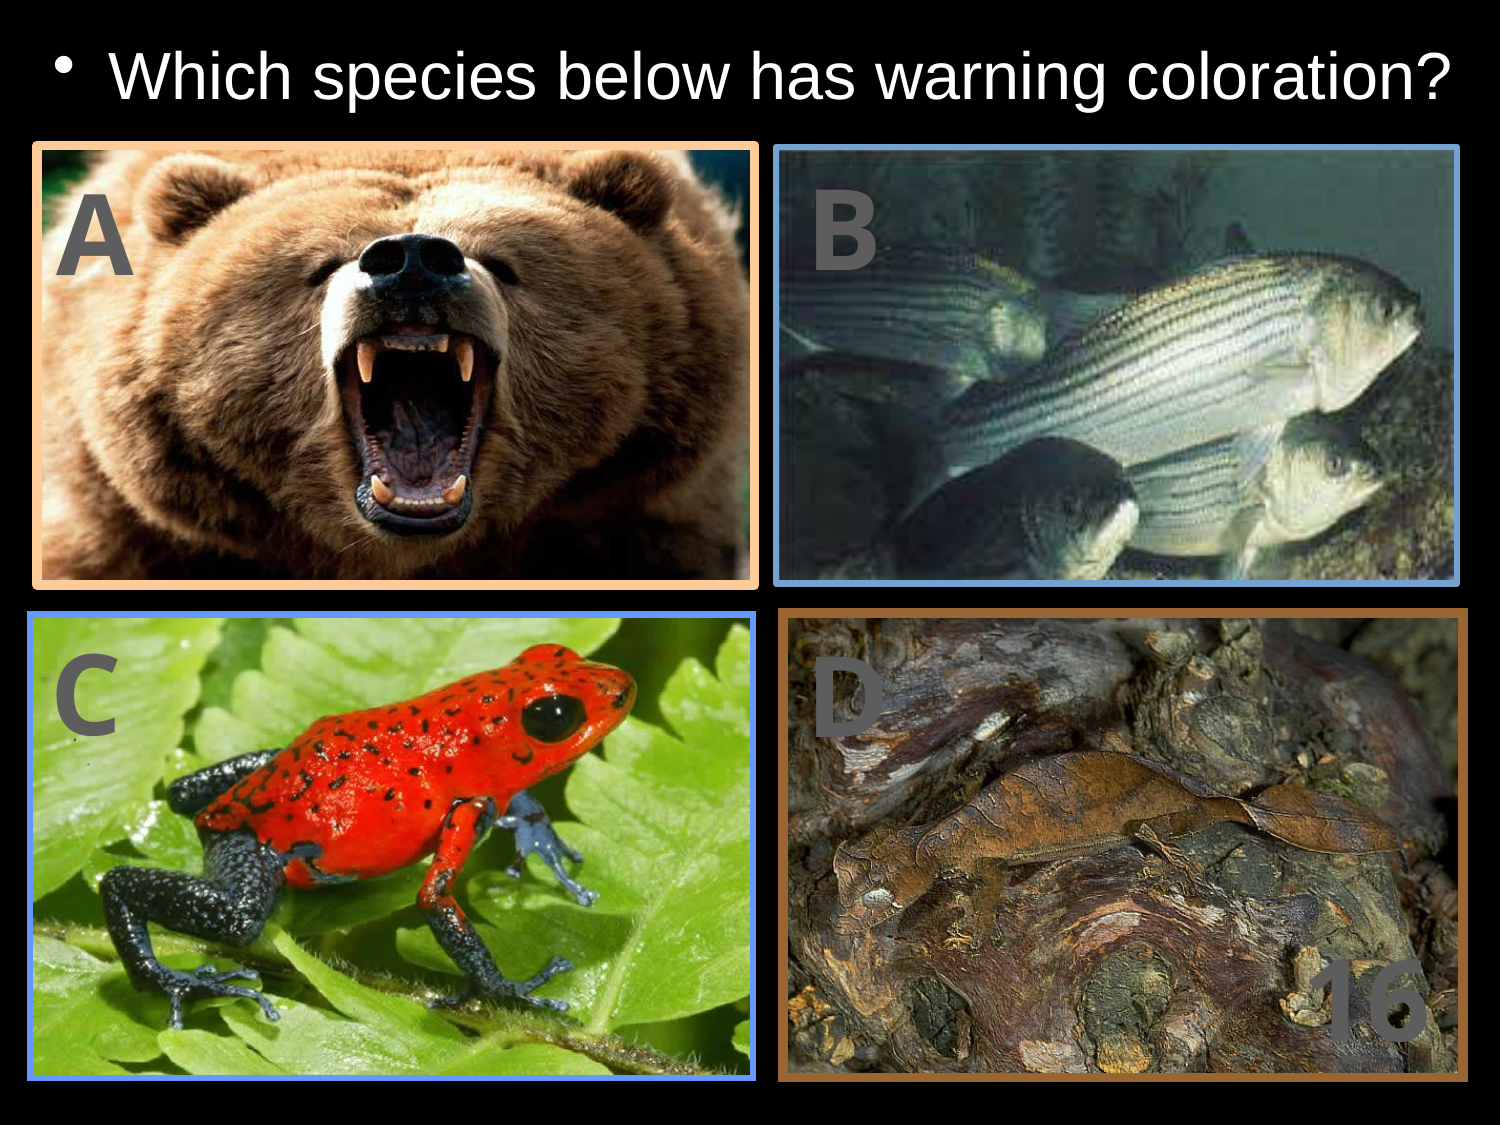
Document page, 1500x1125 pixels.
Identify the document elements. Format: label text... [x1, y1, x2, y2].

picture [733, 149, 751, 156]
picture [32, 617, 751, 1076]
list Which species below has warning coloration? [37, 24, 1475, 1005]
picture [41, 149, 751, 581]
picture [778, 149, 1455, 581]
picture [787, 617, 1459, 1074]
